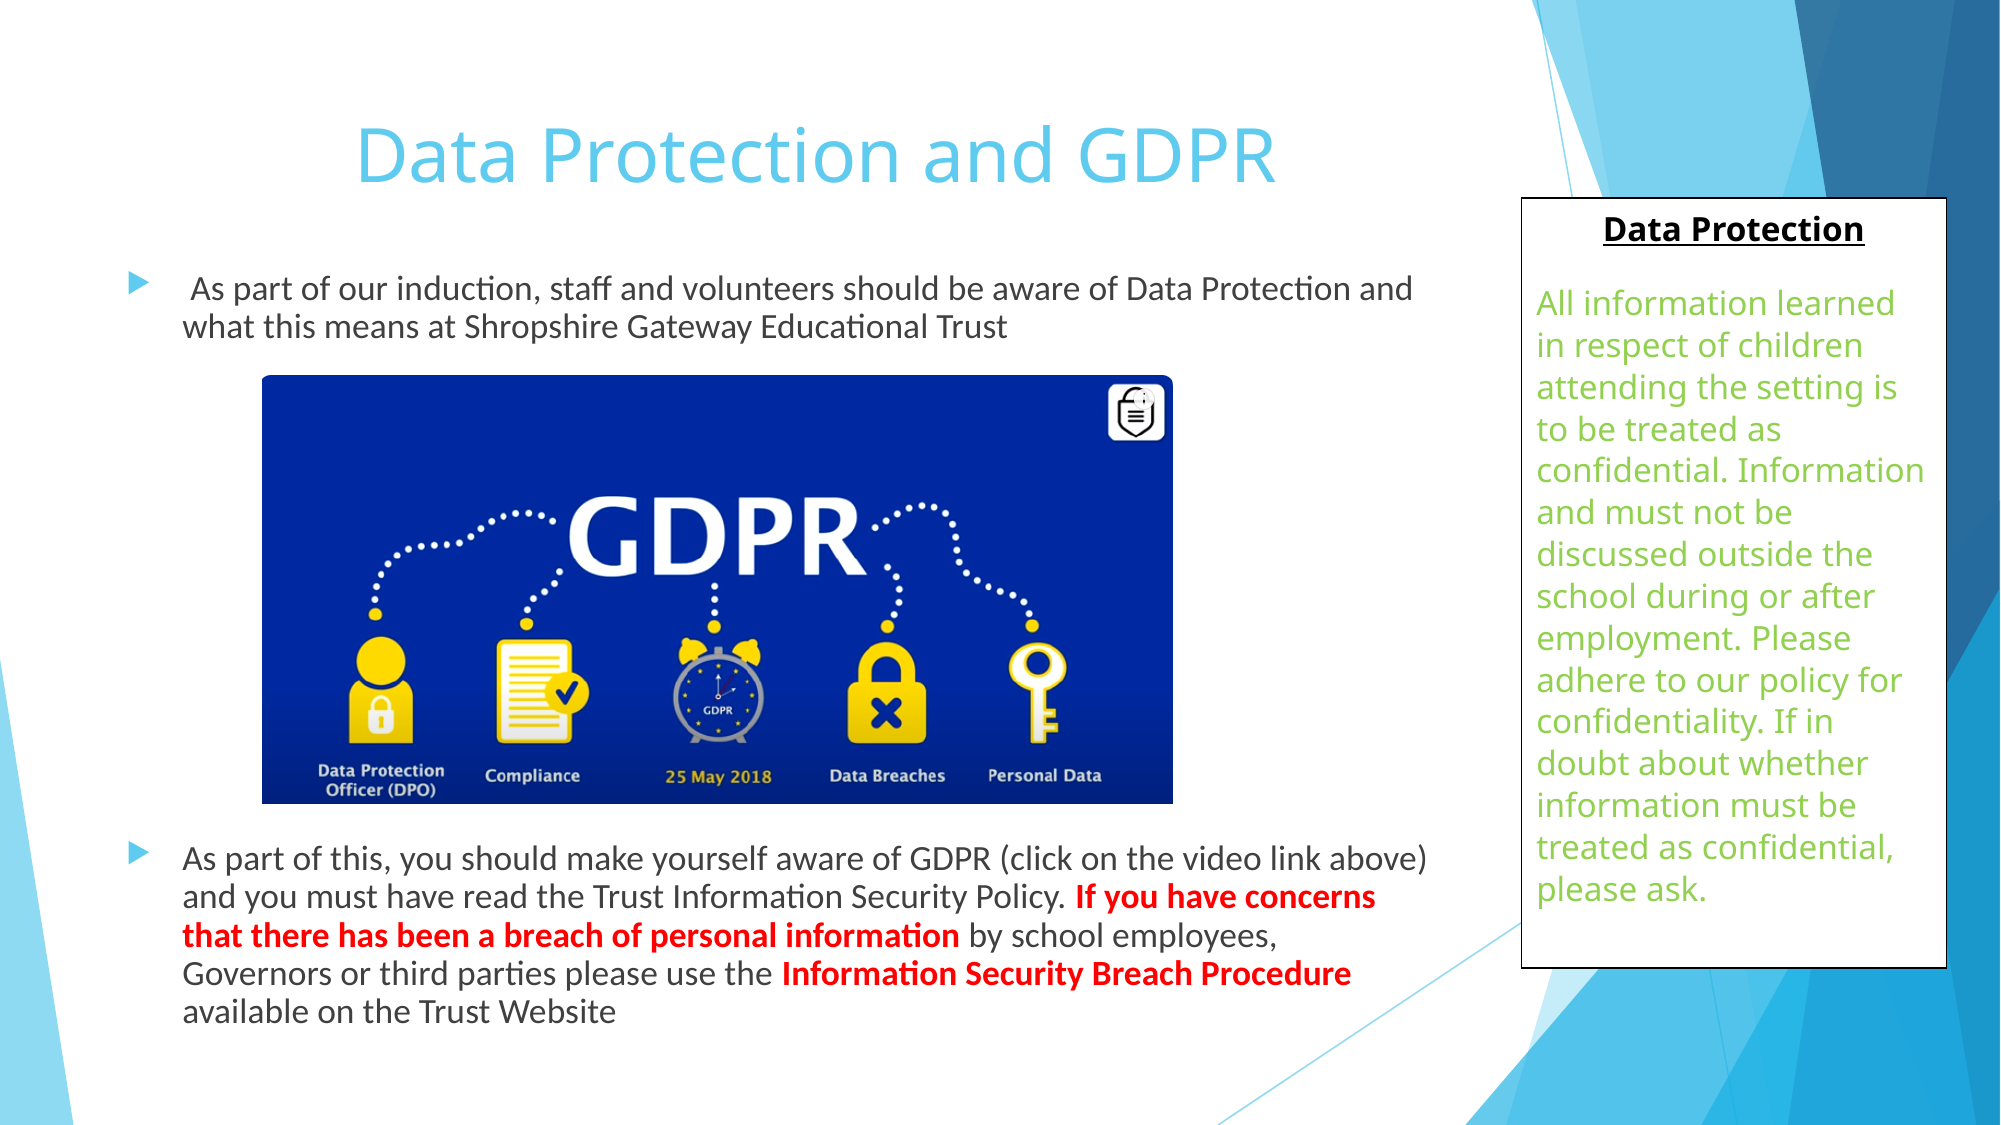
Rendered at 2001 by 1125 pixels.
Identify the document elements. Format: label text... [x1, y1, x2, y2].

list As part of our induction, staff and volunteers should be aware of Data Protection and what this means at Shropshire Gateway Educational Trust As part of this, you should make yourself aware of GDPR (click on the video link above) and you must have read the Trust Information Security Policy. If you have concerns that there has been a breach of personal information by school employees, Governors or third parties please use the Information Security Breach Procedure available on the Trust Website [111, 262, 1449, 1039]
picture [261, 373, 1173, 805]
text_box Data Protection All information learned in respect of children attending the setting is to be treated as confidential. Information and must not be discussed outside the school during or after employment. Please adhere to our policy for confidentiality. If in doubt about whether information must be treated as confidential, please ask. [1521, 198, 1947, 968]
title Data Protection and GDPR [111, 99, 1522, 243]
